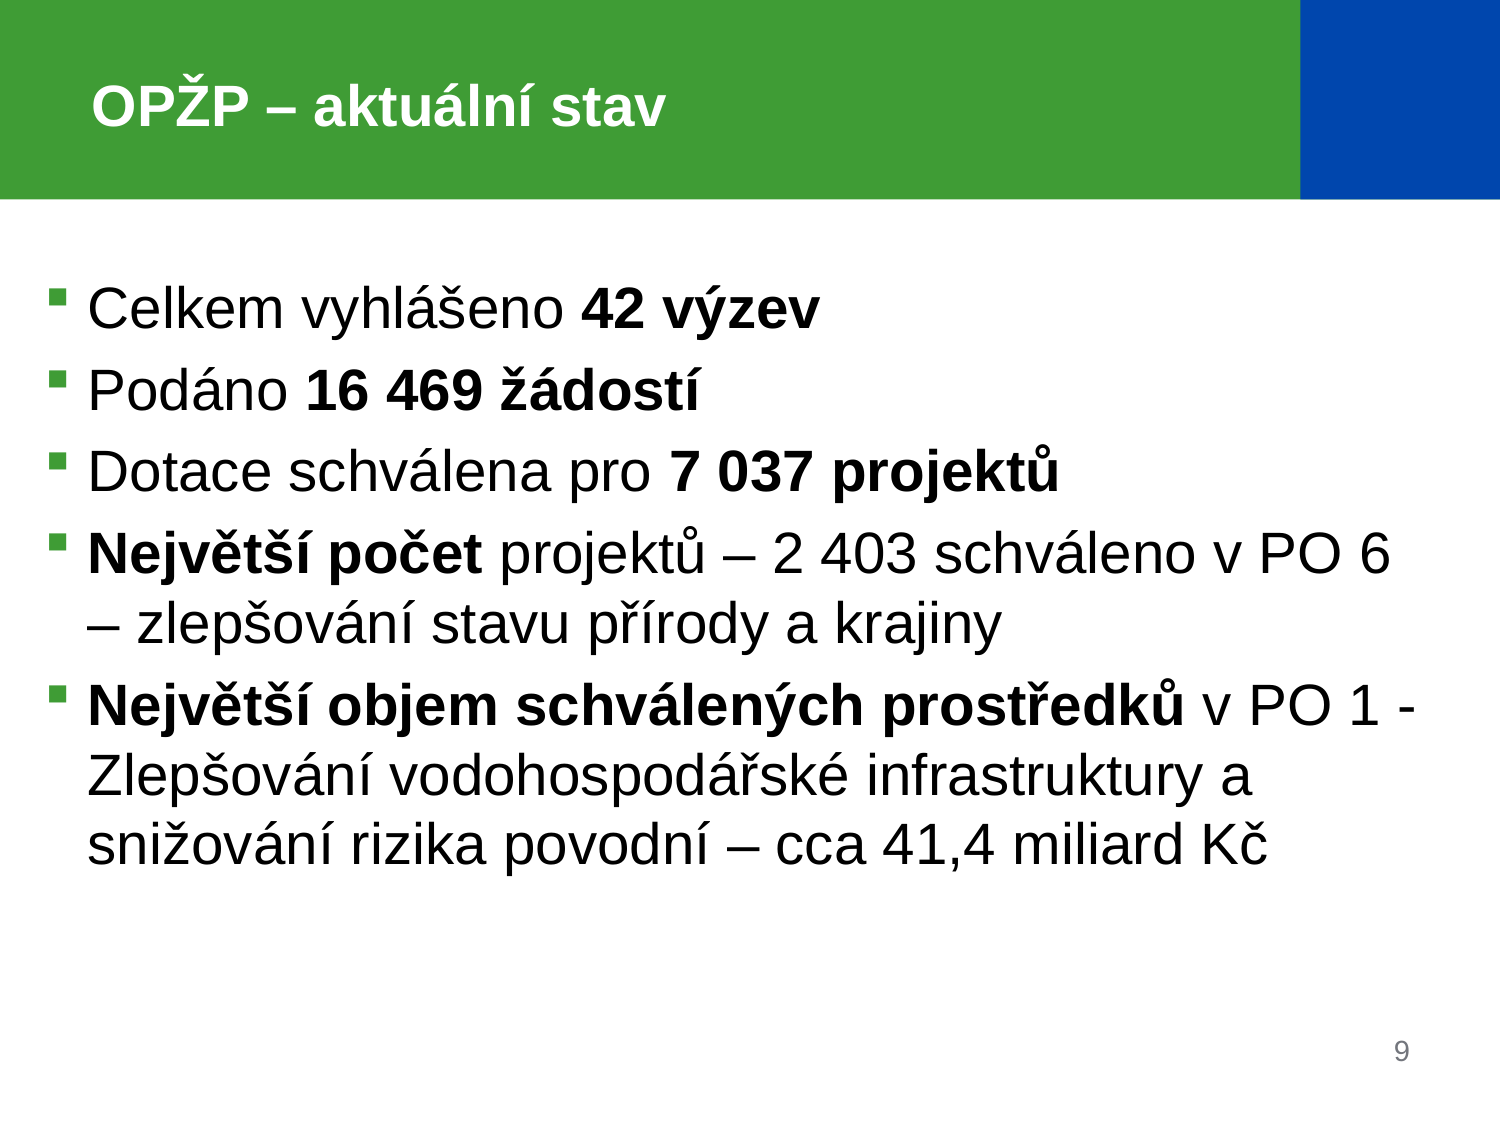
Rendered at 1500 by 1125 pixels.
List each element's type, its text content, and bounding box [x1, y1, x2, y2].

list Celkem vyhlášeno 42 výzev Podáno 16 469 žádostí Dotace schválena pro 7 037 projektů Největší počet projektů – 2 403 schváleno v PO 6 – zlepšování stavu přírody a krajiny Největší objem schválených prostředků v PO 1 - Zlepšování vodohospodářské infrastruktury a snižování rizika povodní – cca 41,4 miliard Kč [29, 262, 1436, 1005]
title OPŽP – aktuální stav [76, 45, 1270, 161]
text_box 9 [1074, 1024, 1425, 1103]
